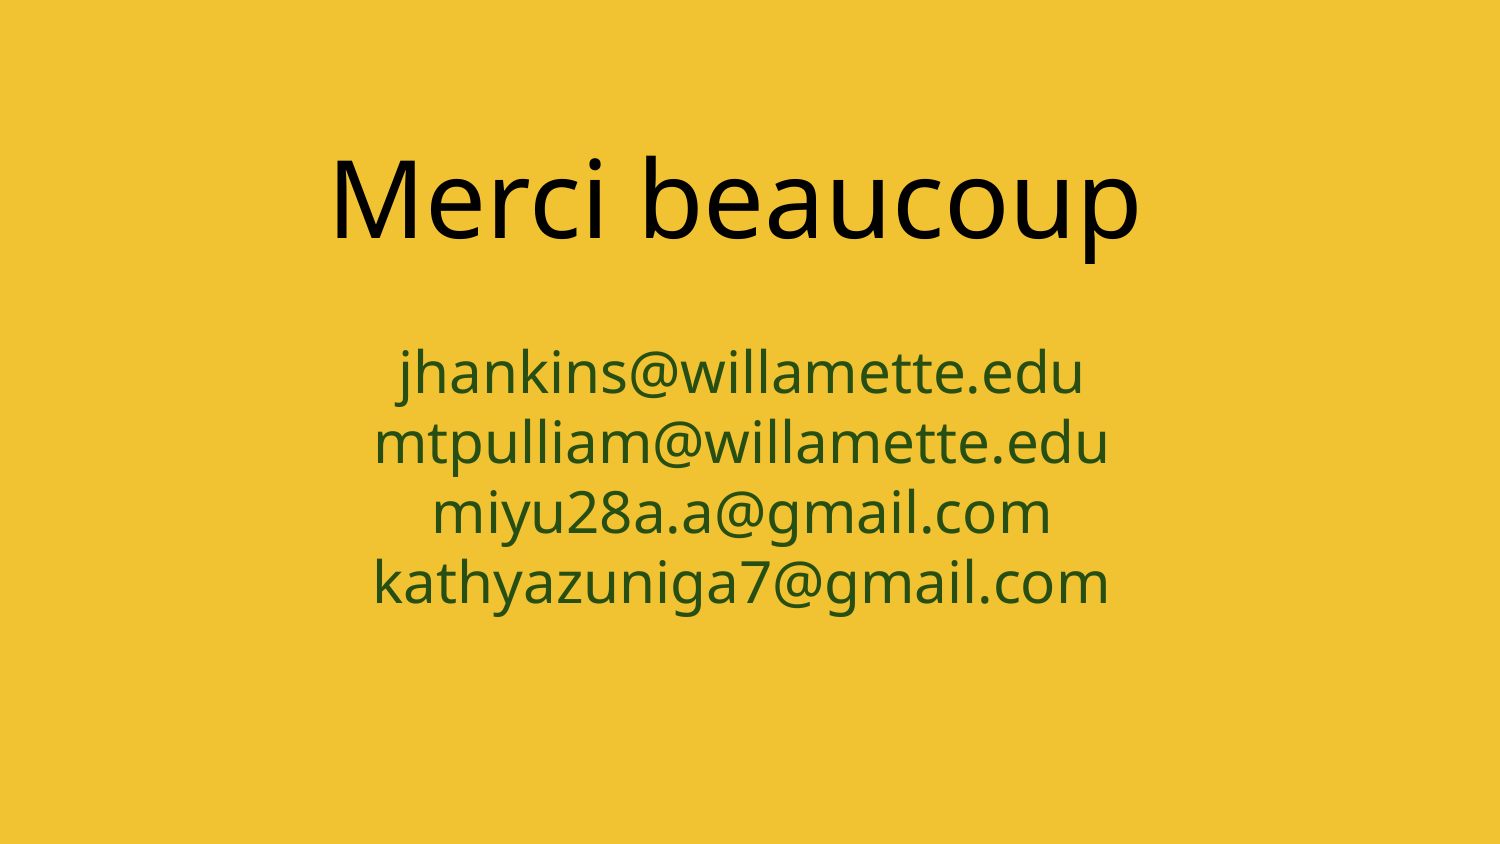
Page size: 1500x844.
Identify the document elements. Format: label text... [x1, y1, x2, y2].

title Merci beaucoup [148, 58, 1352, 276]
subtitle jhankins@willamette.edu mtpulliam@willamette.edu miyu28a.a@gmail.com kathyazuniga7@gmail.com [43, 320, 1441, 656]
